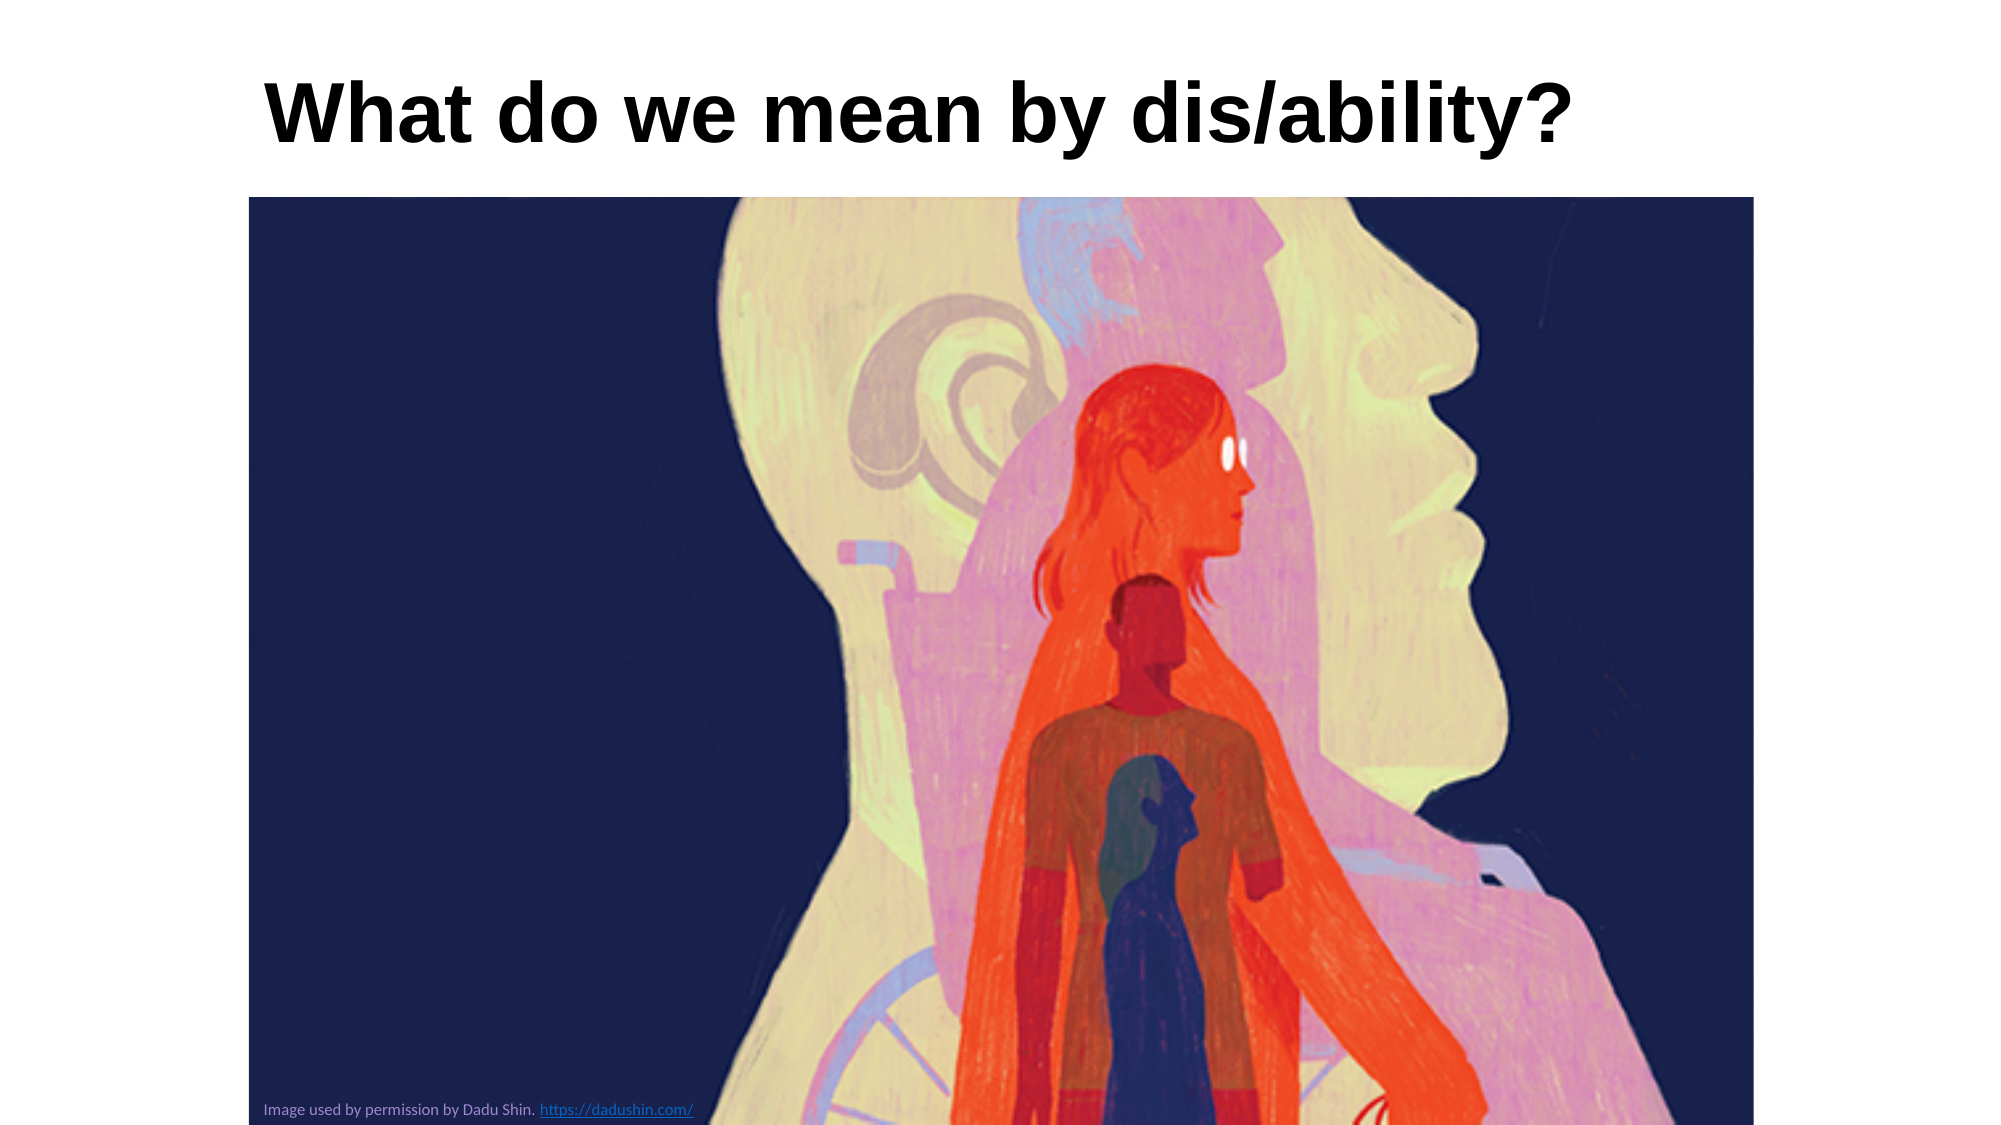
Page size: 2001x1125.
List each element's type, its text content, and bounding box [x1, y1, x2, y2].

picture [248, 197, 1754, 1125]
title What do we mean by dis/ability? [249, 21, 1600, 197]
